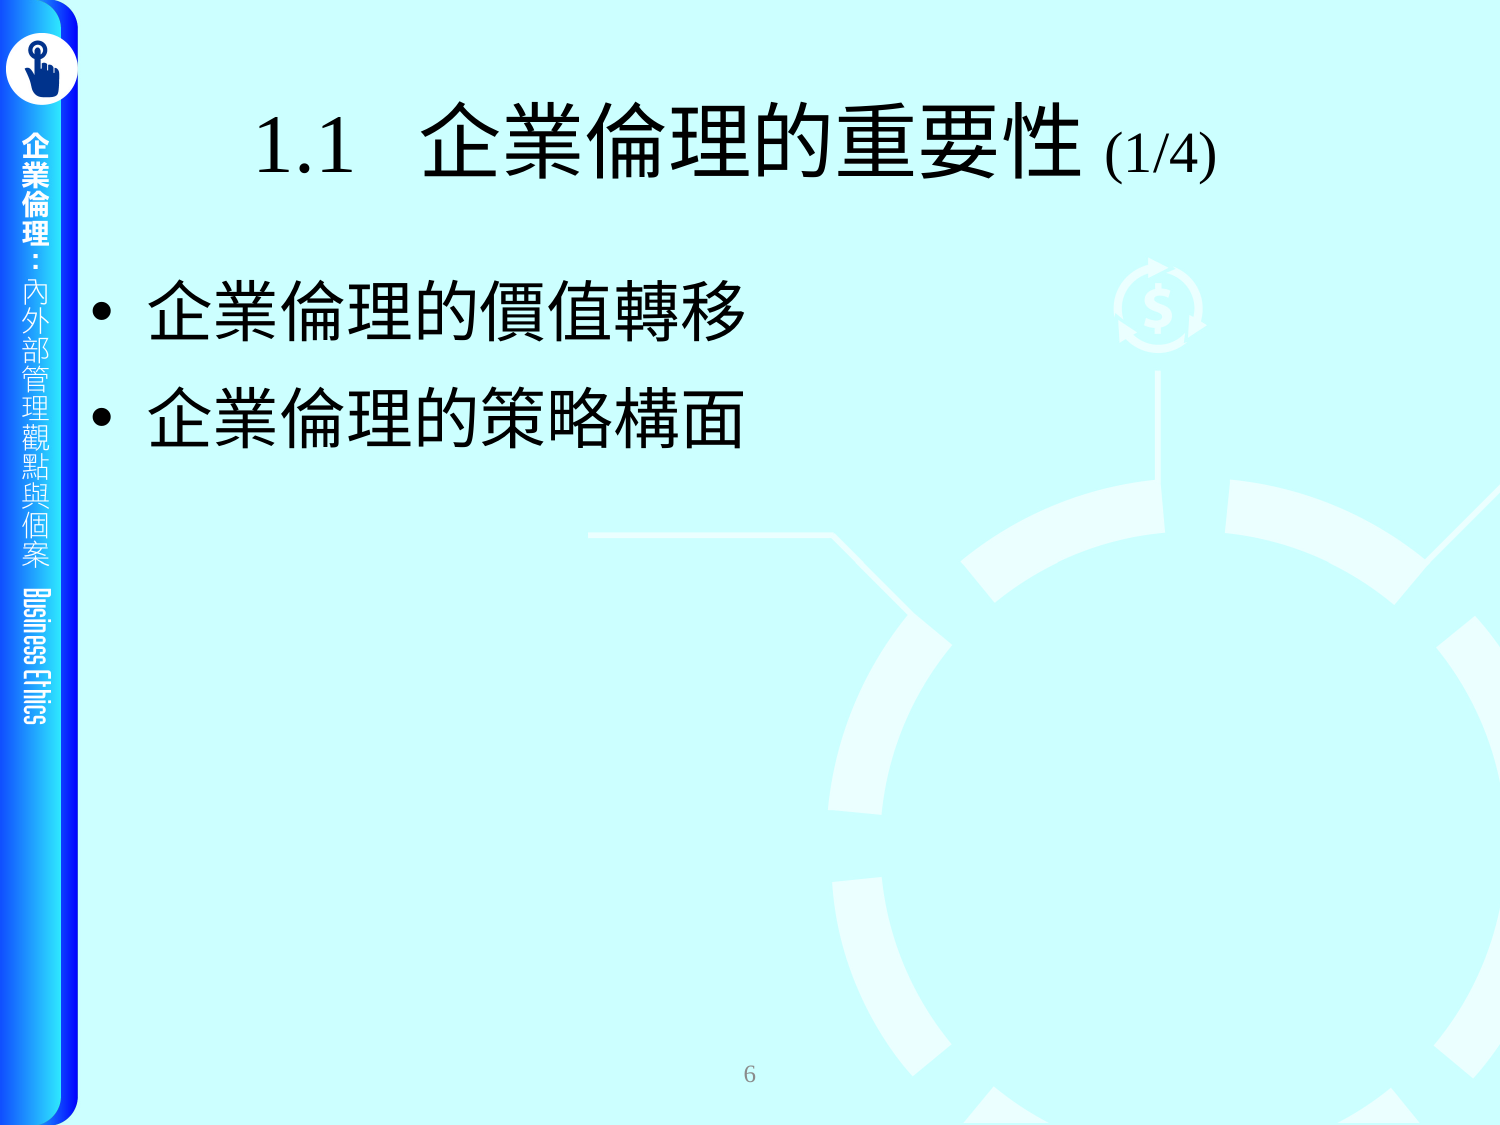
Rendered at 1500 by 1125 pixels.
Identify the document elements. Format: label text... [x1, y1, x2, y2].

list 企業倫理的價值轉移 企業倫理的策略構面 [75, 262, 1425, 1005]
footer 6 [512, 1042, 988, 1103]
picture [0, 0, 1500, 1125]
title 1.1 企業倫理的重要性(1/4) [75, 45, 1425, 233]
